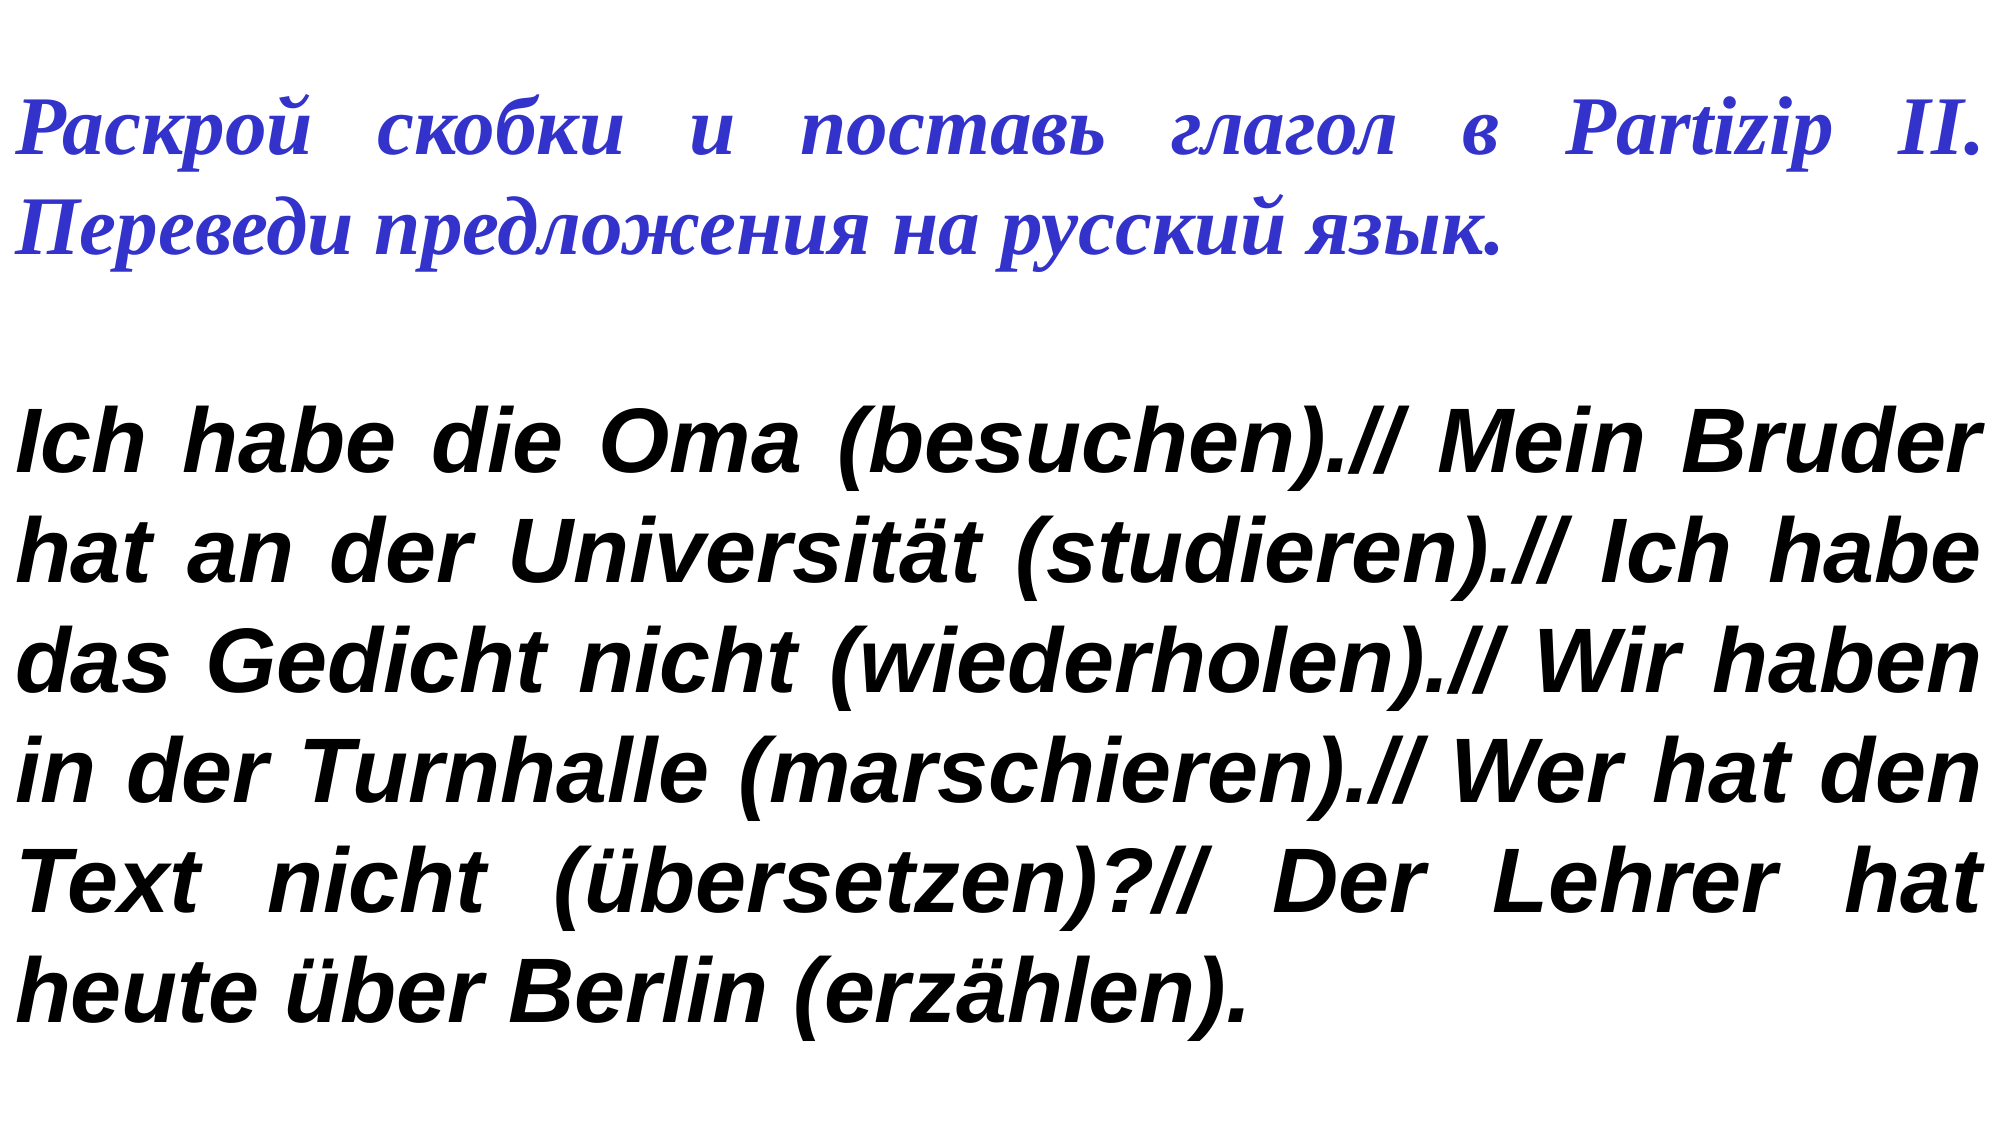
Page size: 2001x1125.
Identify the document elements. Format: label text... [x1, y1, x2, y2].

text_box Раскрой скобки и поставь глагол в Partizip II. Переведи предложения на русский язык. Ich habe die Oma (besuchen).// Mein Bruder hat an der Universität (studieren).// Ich habe das Gedicht nicht (wiederholen).// Wir haben in der Turnhalle (marschieren).// Wer hat den Text nicht (übersetzen)?// Der Lehrer hat heute über Berlin (erzählen). [0, 63, 2000, 1049]
